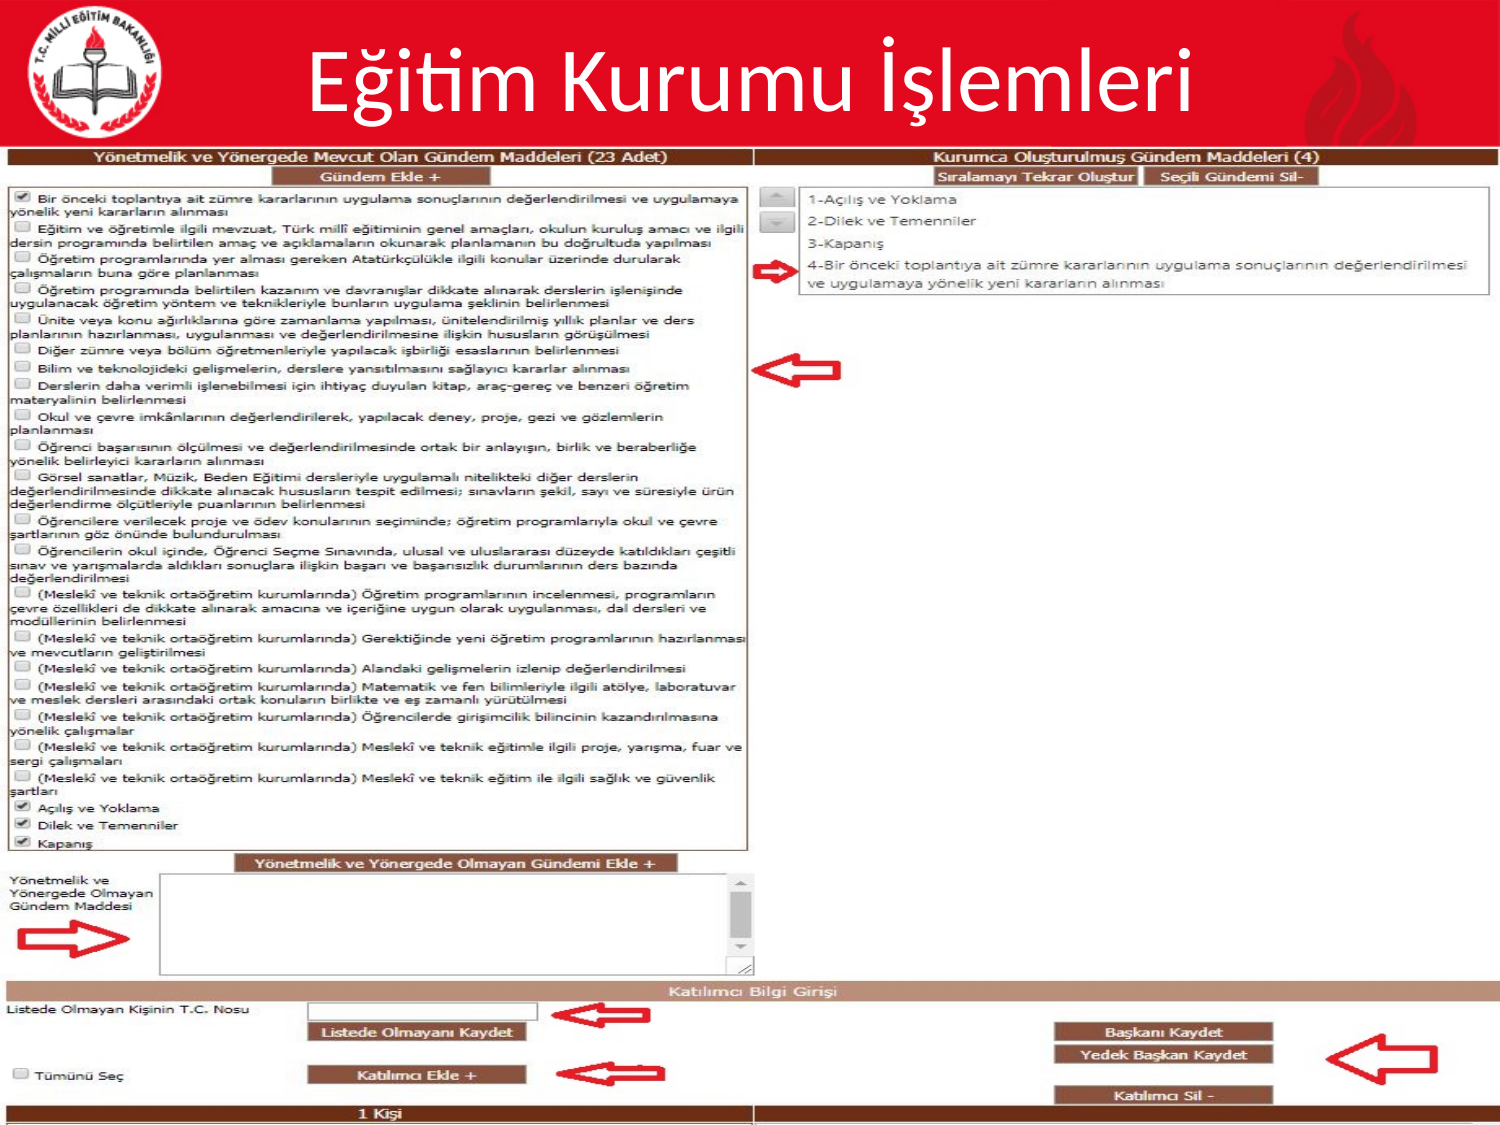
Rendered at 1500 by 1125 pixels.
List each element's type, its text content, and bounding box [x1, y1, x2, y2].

title Eğitim Kurumu İşlemleri [76, 0, 1427, 147]
picture [0, 0, 1500, 1125]
